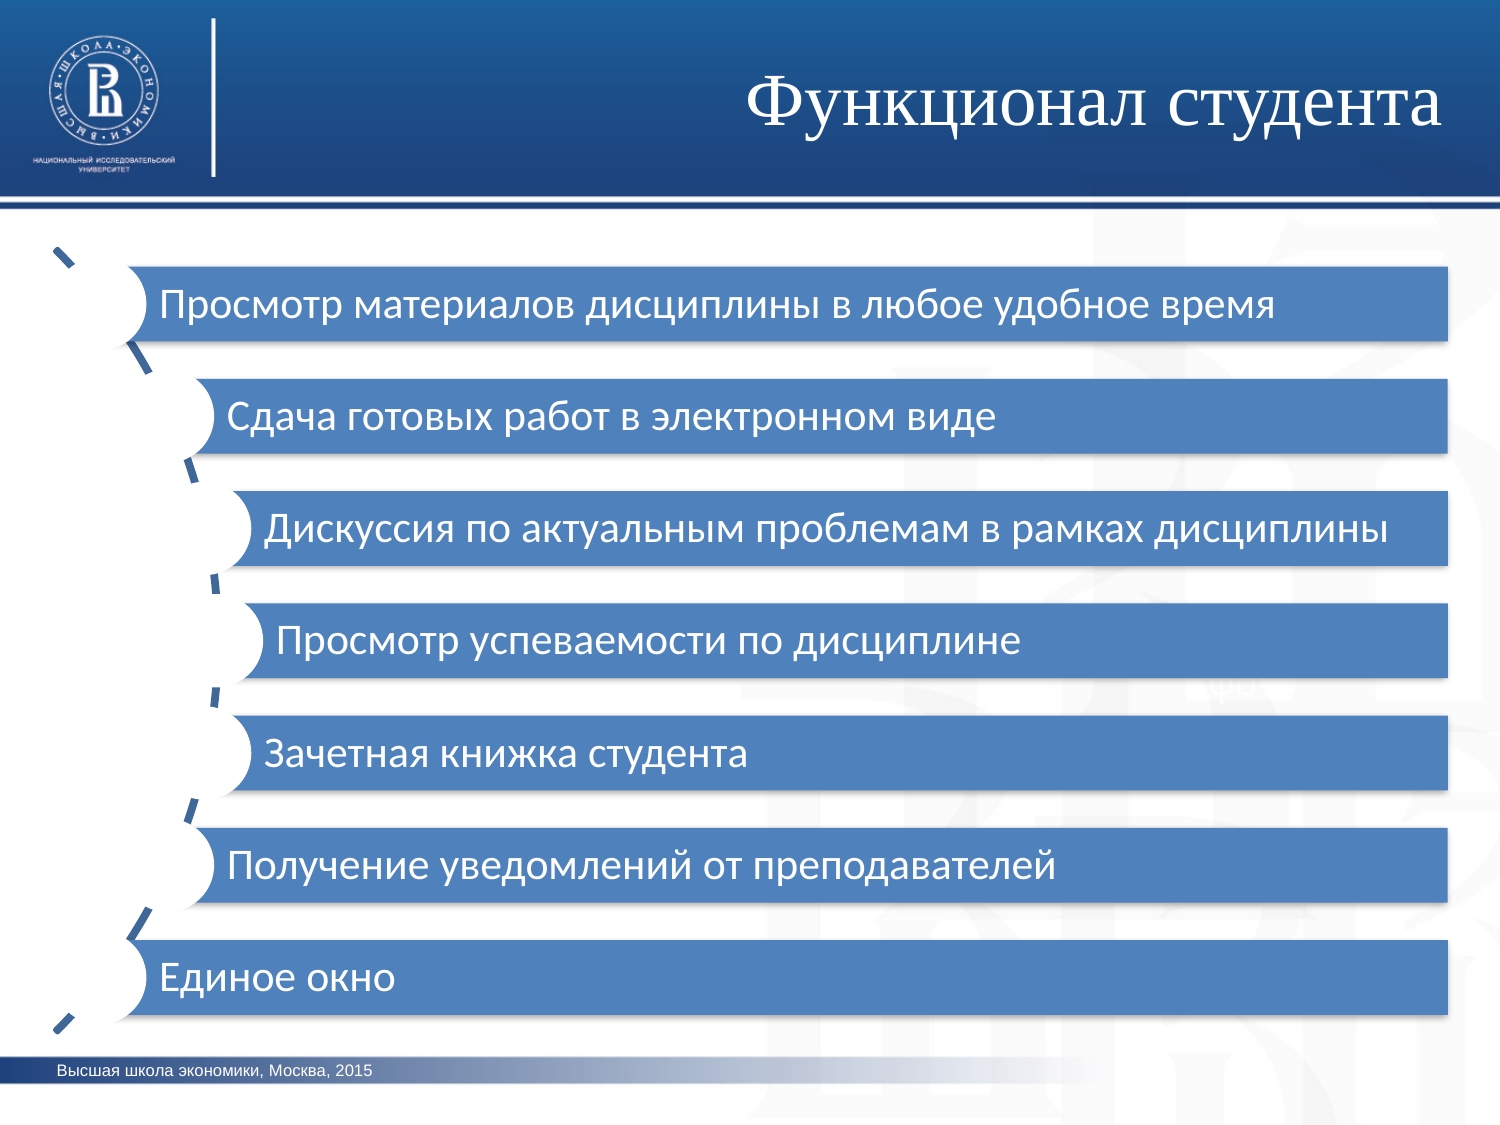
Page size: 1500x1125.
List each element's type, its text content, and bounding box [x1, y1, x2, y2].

picture [0, 0, 1500, 1125]
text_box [41, 228, 1460, 1053]
text_box Функционал студента [242, 42, 1459, 148]
text_box Высшая школа экономики, Москва, 2015 [41, 1059, 722, 1093]
